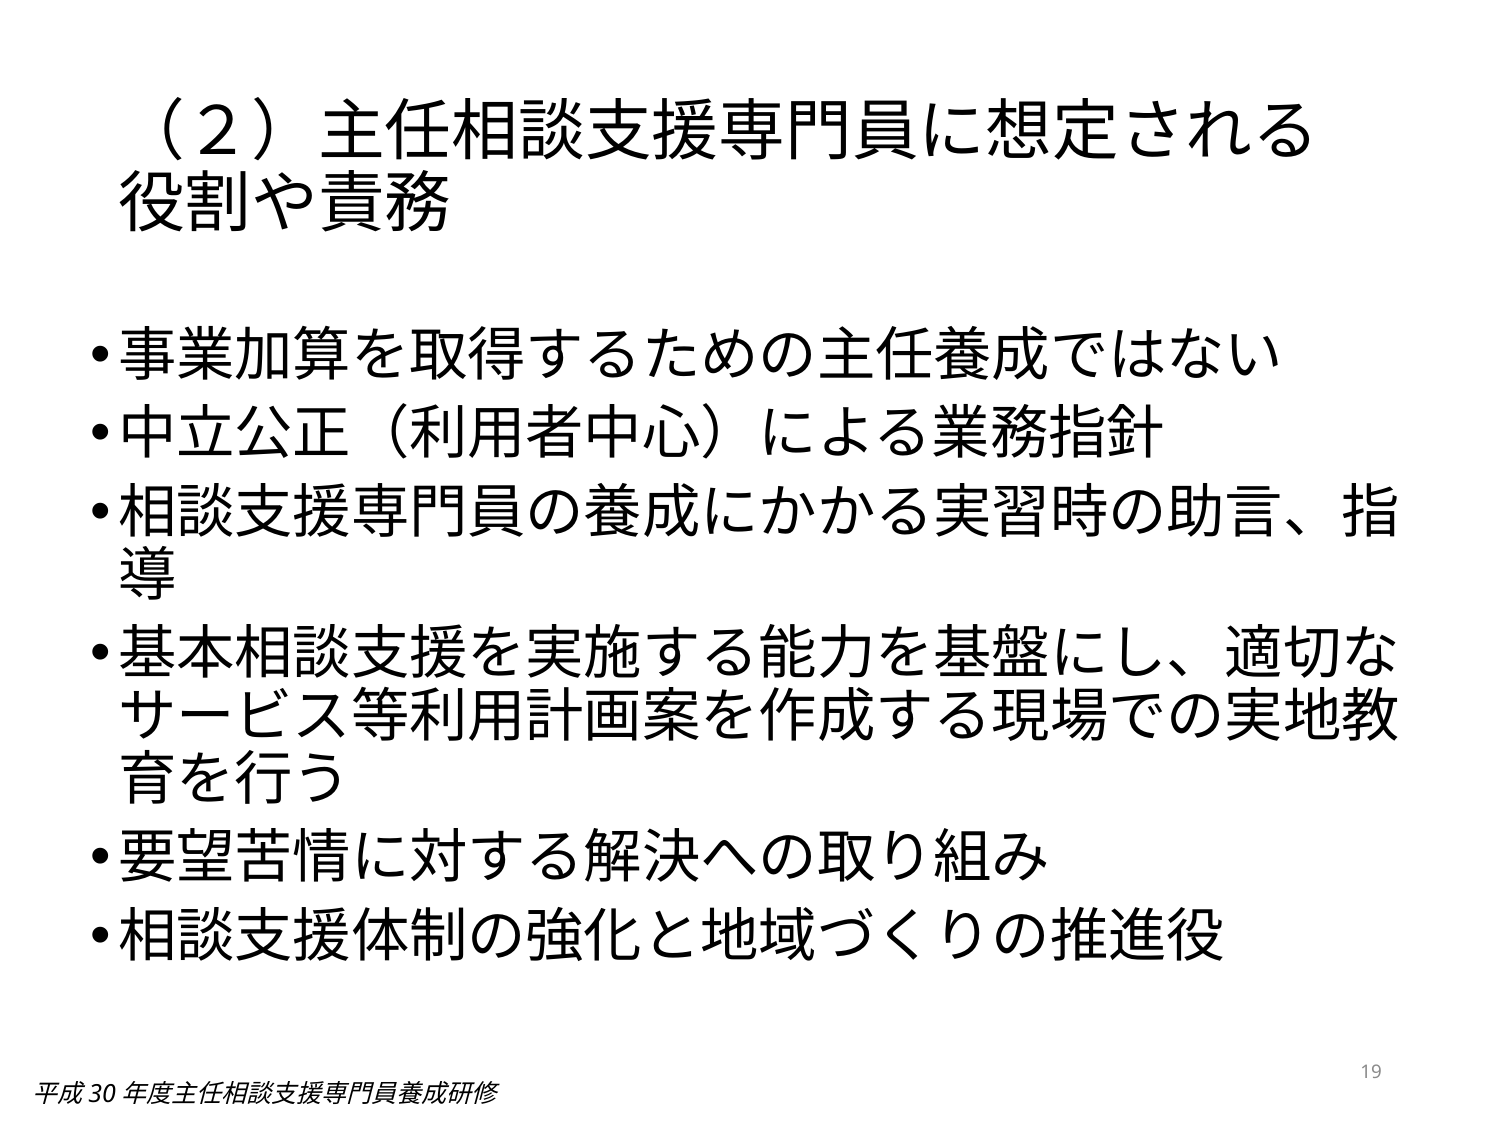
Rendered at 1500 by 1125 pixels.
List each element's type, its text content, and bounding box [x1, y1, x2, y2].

slide_number 19 [1059, 1042, 1397, 1103]
text_box 平成30年度主任相談支援専門員養成研修 [17, 1070, 609, 1116]
title （２）主任相談支援専門員に想定される 役割や責務 [103, 59, 1397, 278]
list 事業加算を取得するための主任養成ではない 中立公正（利用者中心）による業務指針 相談支援専門員の養成にかかる実習時の助言、指導 基本相談支援を実施する能力を基盤にし、適切なサービス等利用計画案を作成する現場での実地教育を行う 要望苦情に対する解決への取り組み 相談支援体制の強化と地域づくりの推進役 [75, 317, 1425, 1061]
